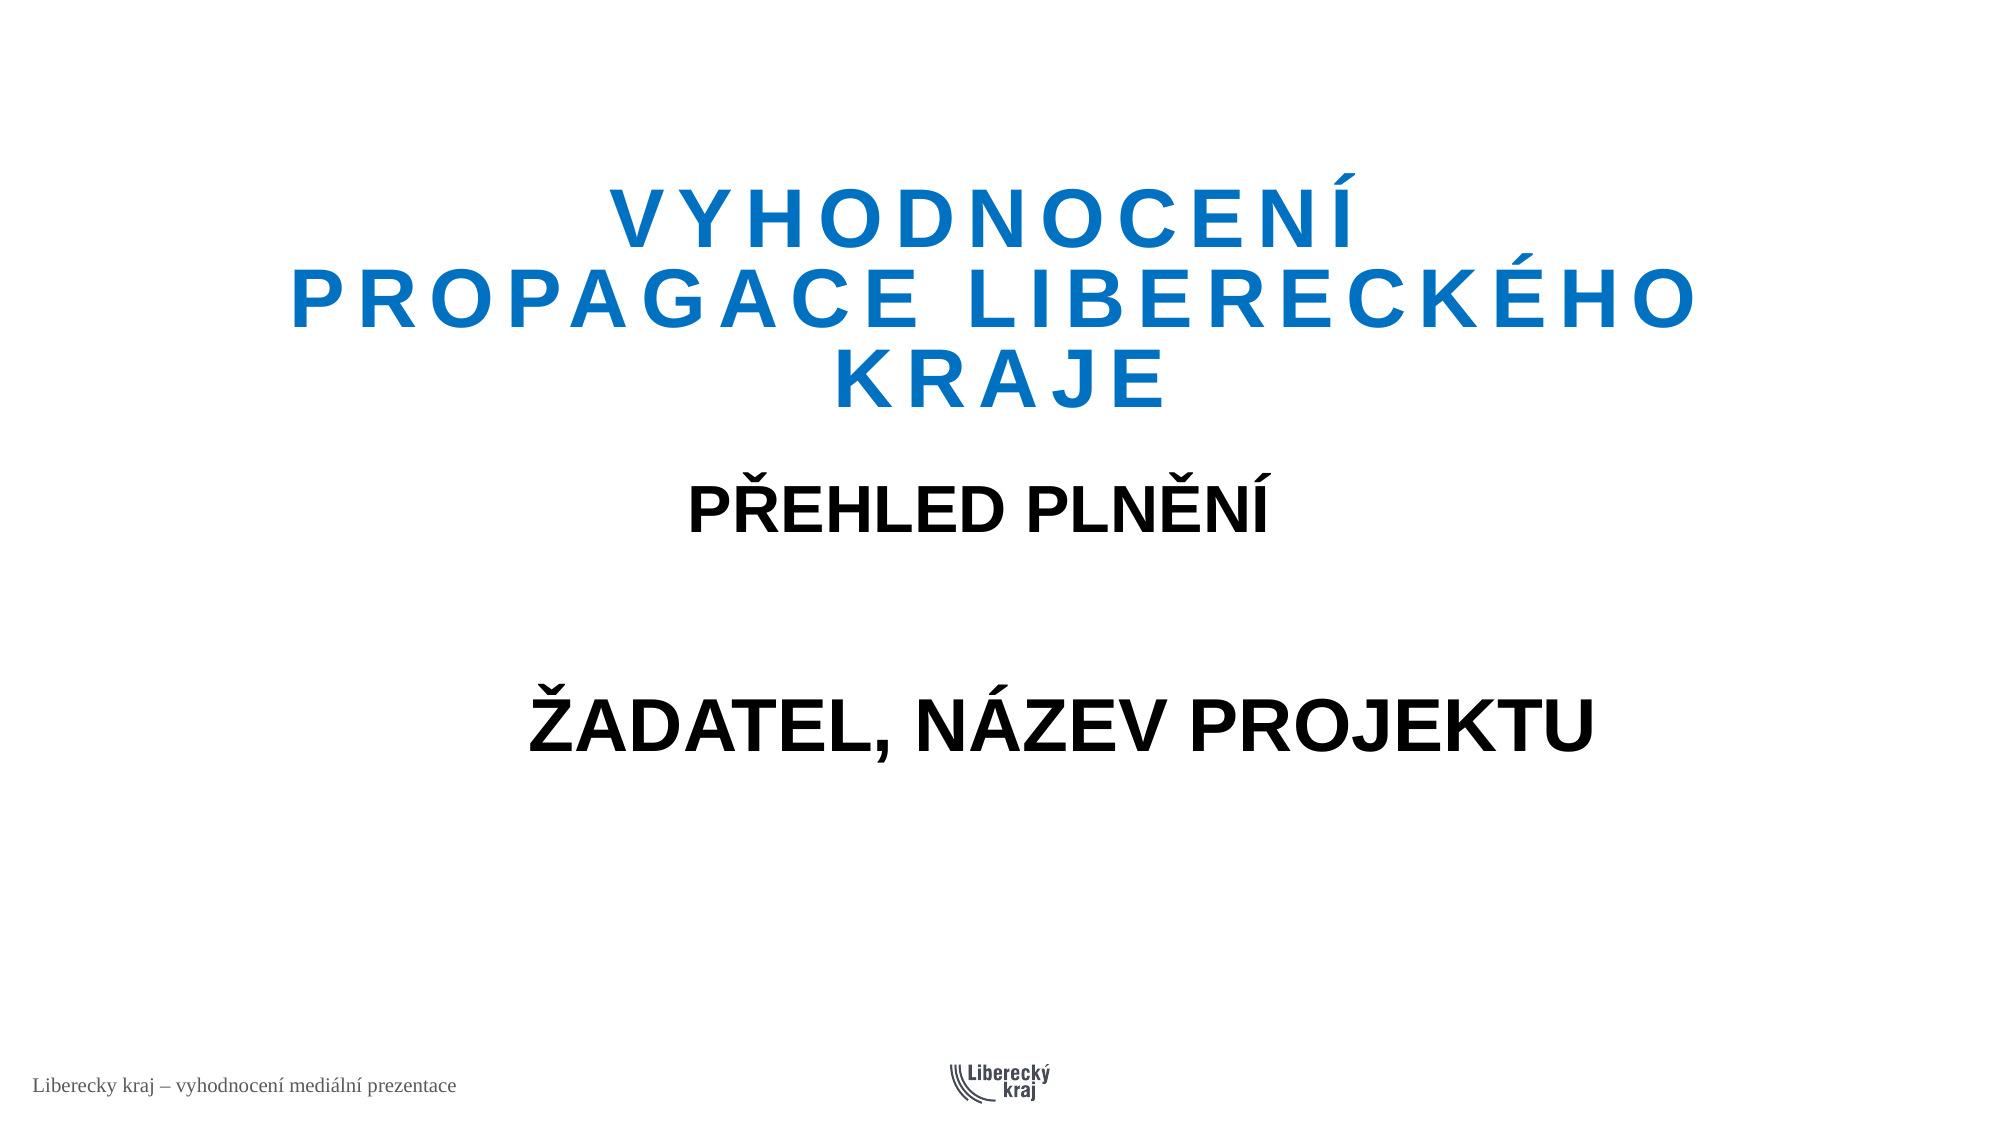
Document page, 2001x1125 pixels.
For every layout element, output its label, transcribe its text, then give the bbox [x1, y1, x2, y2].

picture [950, 1064, 1050, 1104]
text_box Liberecky kraj – vyhodnocení mediální prezentace [24, 1062, 478, 1105]
text_box VYHODNOCENÍ PROPAGACE LIBERECKÉHO KRAJE [273, 183, 1727, 424]
text_box ŽADATEL, NÁZEV PROJEKTU [337, 669, 1790, 775]
text_box PŘEHLED PLNĚNÍ [663, 426, 1310, 547]
